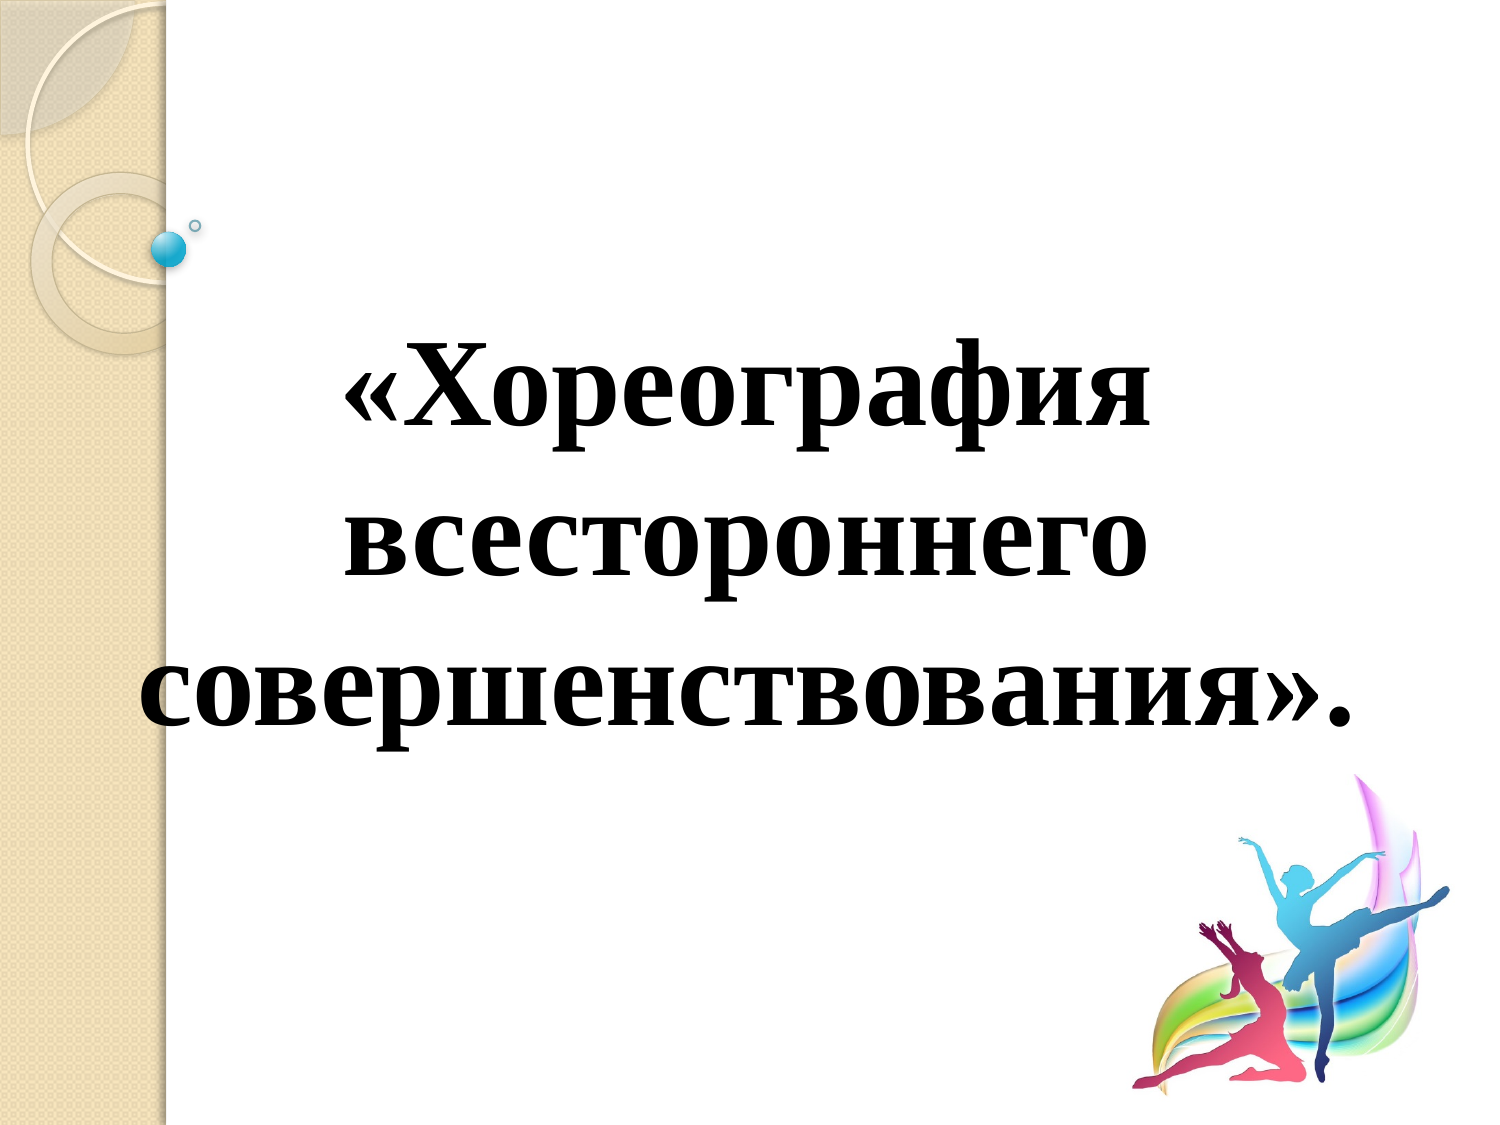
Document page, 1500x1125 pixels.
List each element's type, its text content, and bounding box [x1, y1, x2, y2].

picture [1104, 774, 1490, 1102]
title «Хореография всестороннего совершенствования». [29, 160, 1465, 759]
